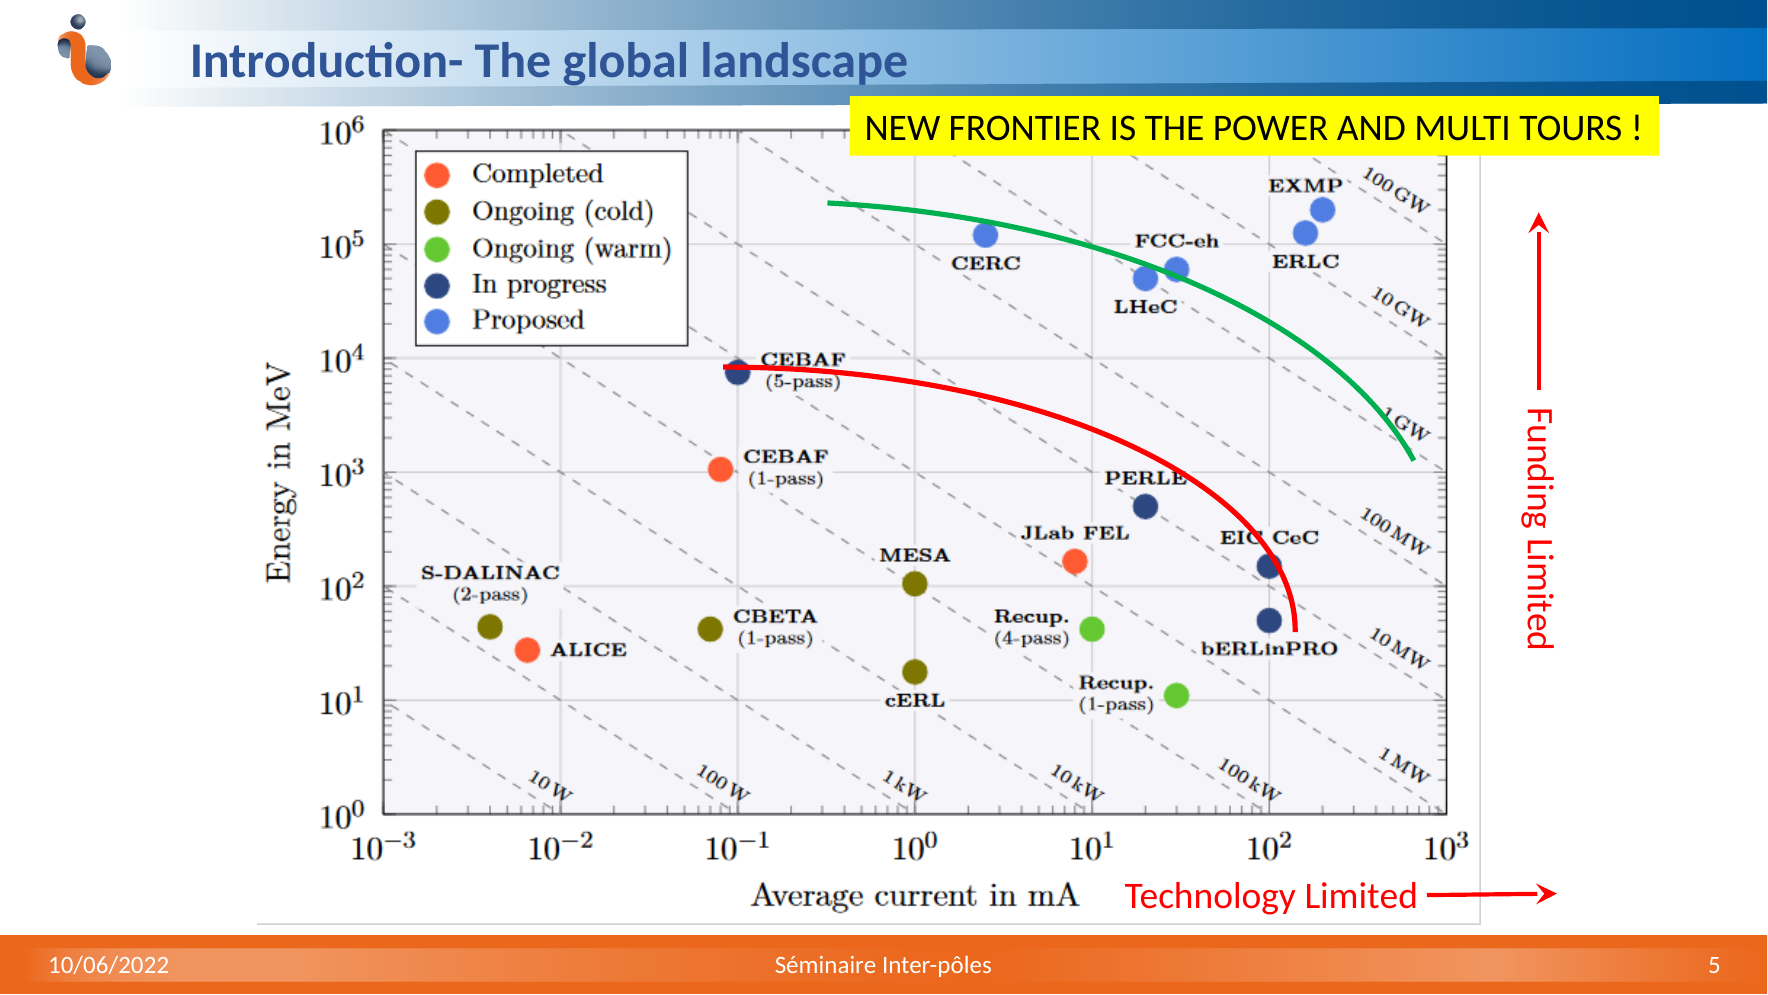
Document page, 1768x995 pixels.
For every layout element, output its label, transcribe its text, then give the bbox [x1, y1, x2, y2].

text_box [1108, 863, 1557, 924]
text_box NEW FRONTIER IS THE POWER AND MULTI TOURS ! [849, 96, 1659, 156]
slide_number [33, 937, 429, 991]
picture [1529, 471, 1543, 477]
picture [0, 0, 1768, 994]
slide_number 5 [1338, 937, 1736, 991]
title Introduction- The global landscape [174, 24, 1351, 98]
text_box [1314, 409, 1768, 471]
footer Séminaire Inter-pôles [481, 937, 1286, 991]
